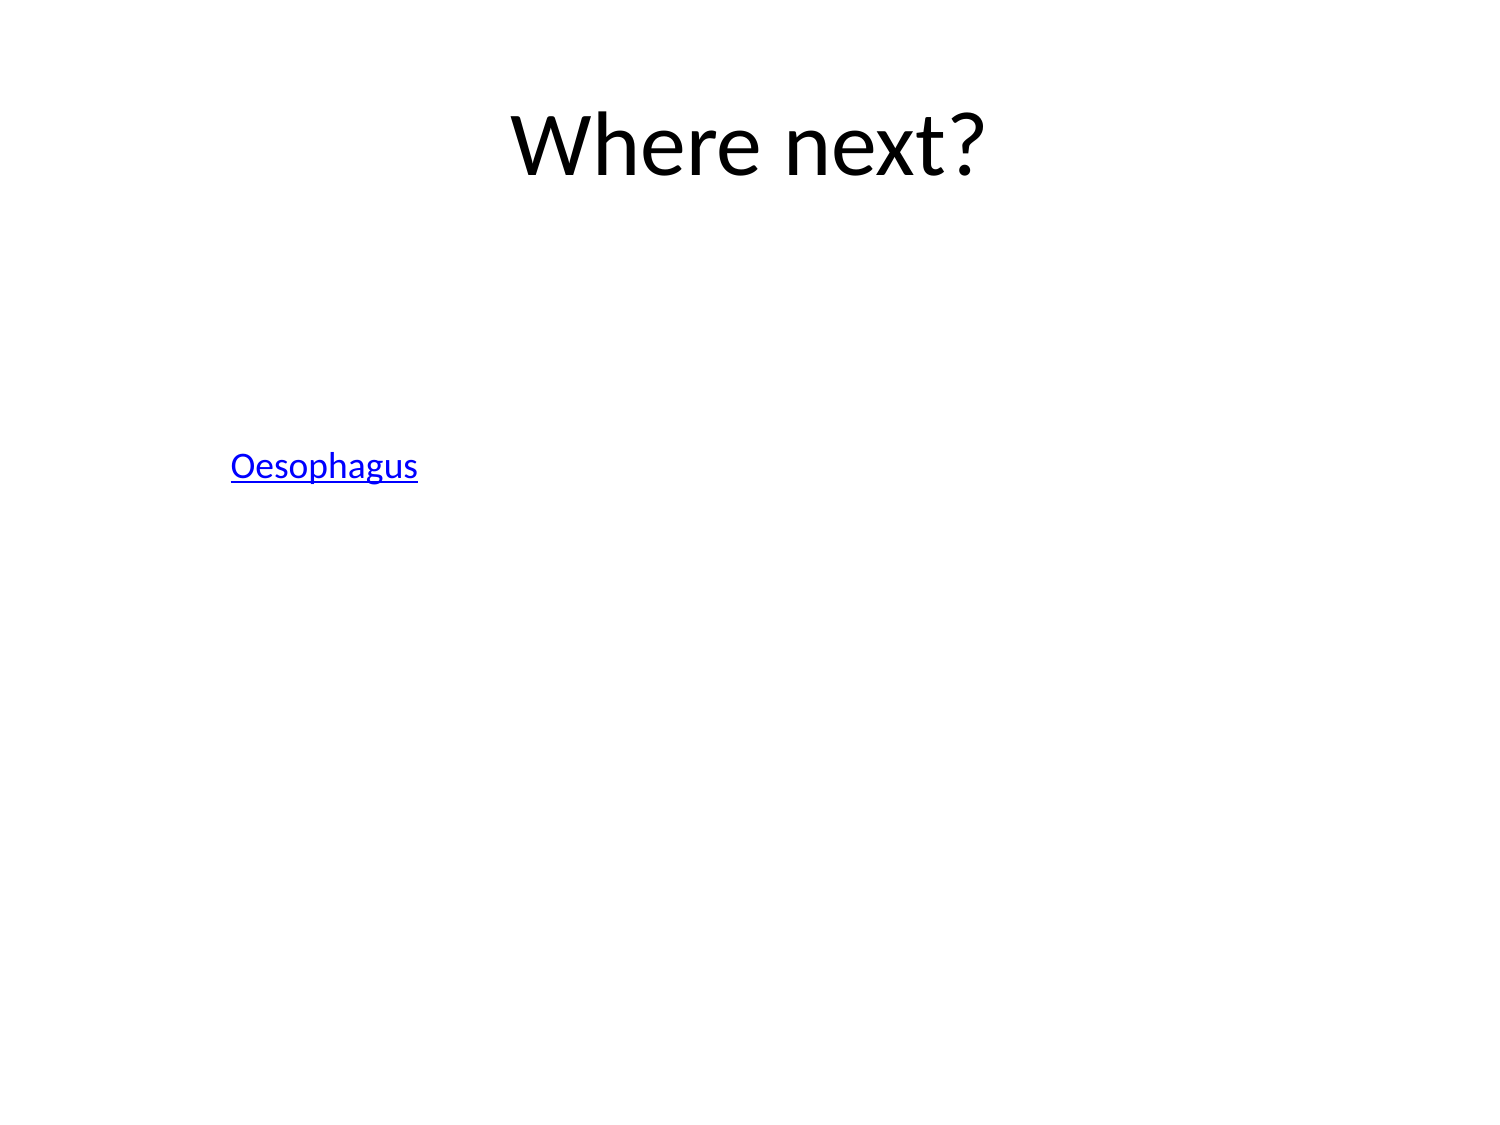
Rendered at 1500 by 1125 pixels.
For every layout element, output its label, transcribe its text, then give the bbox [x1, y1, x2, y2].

title Where next? [75, 45, 1425, 233]
text_box Oesophagus [215, 433, 966, 493]
